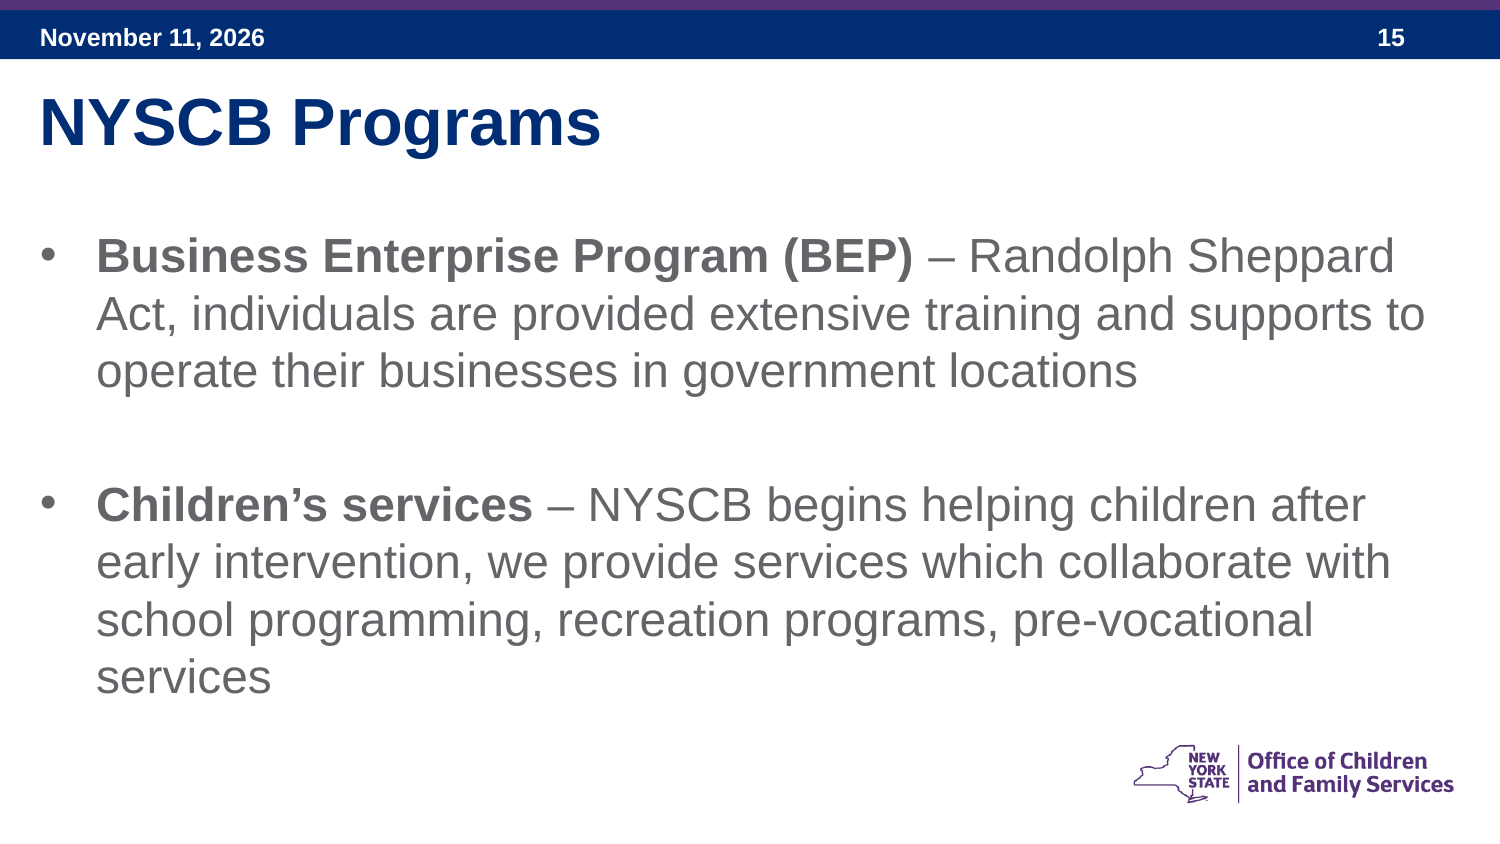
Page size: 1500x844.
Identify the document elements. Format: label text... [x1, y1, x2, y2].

list Business Enterprise Program (BEP) – Randolph Sheppard Act, individuals are provided extensive training and supports to operate their businesses in government locations Children’s services – NYSCB begins helping children after early intervention, we provide services which collaborate with school programming, recreation programs, pre-vocational services [24, 217, 1450, 722]
list NYSCB Programs [24, 71, 1450, 177]
picture [1123, 734, 1463, 813]
